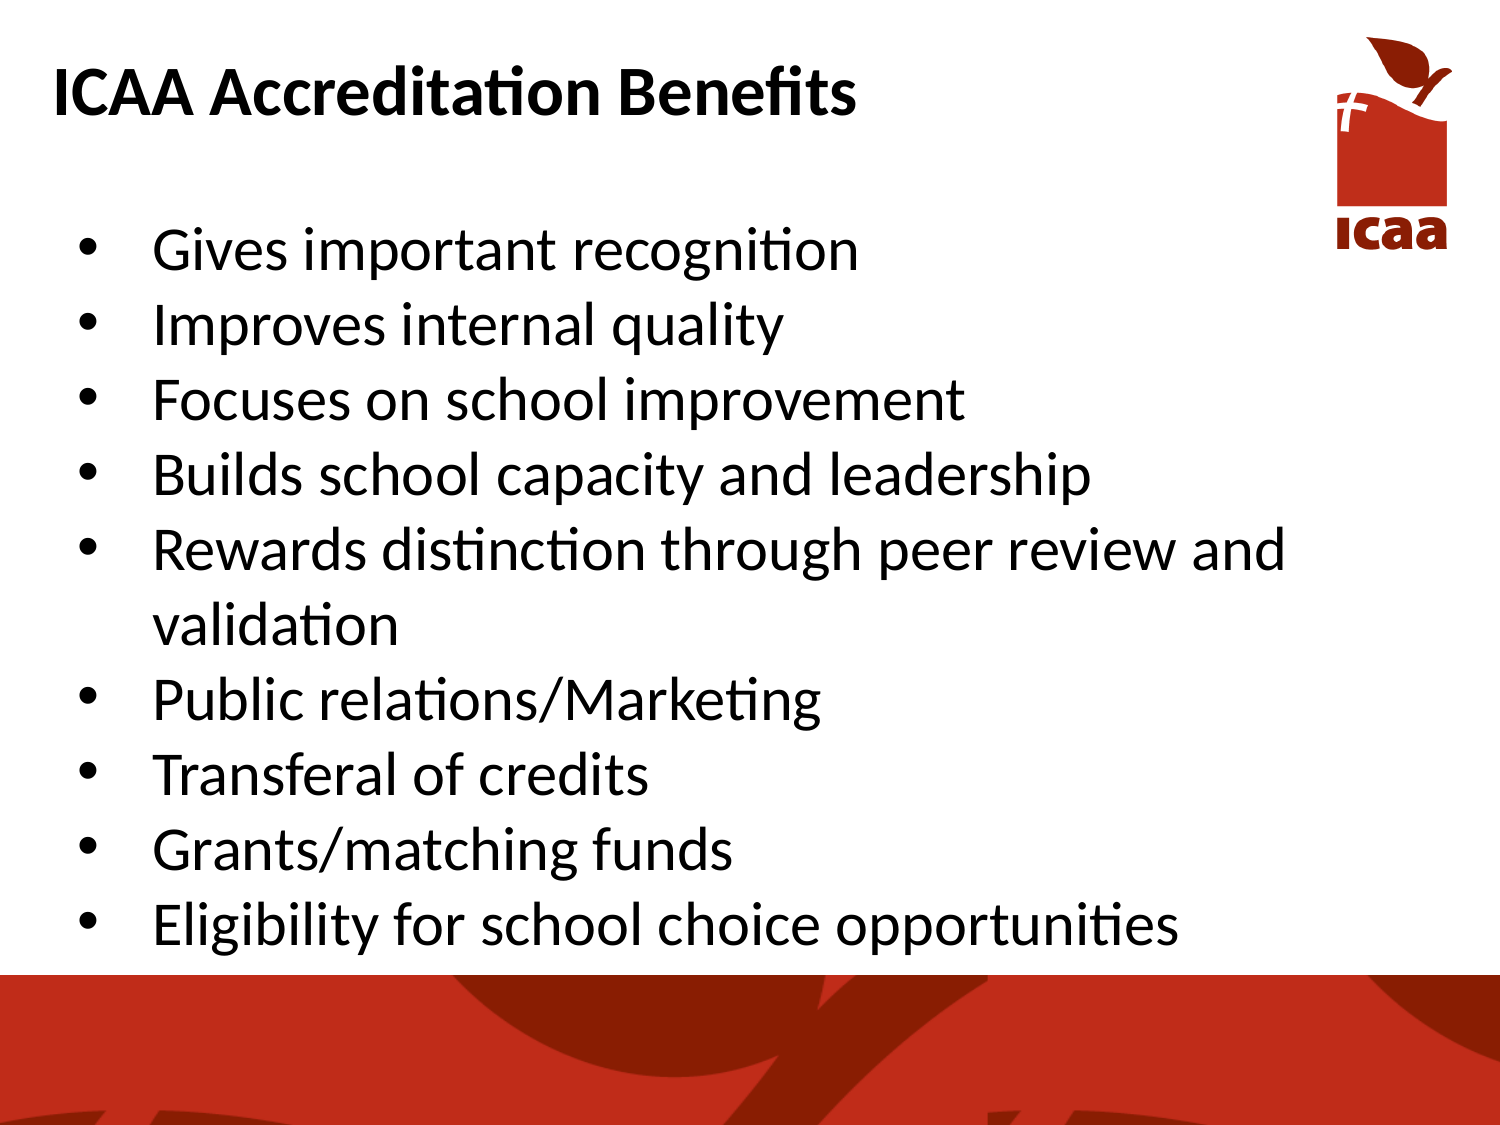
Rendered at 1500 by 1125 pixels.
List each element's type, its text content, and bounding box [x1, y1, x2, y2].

text_box ICAA Accreditation Benefits [37, 37, 1327, 200]
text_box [0, 974, 1500, 1125]
text_box Gives important recognition Improves internal quality Focuses on school improvement Builds school capacity and leadership Rewards distinction through peer review and validation Public relations/Marketing Transferal of credits Grants/matching funds Eligibility for school choice opportunities [62, 200, 1500, 963]
picture [1337, 37, 1452, 251]
